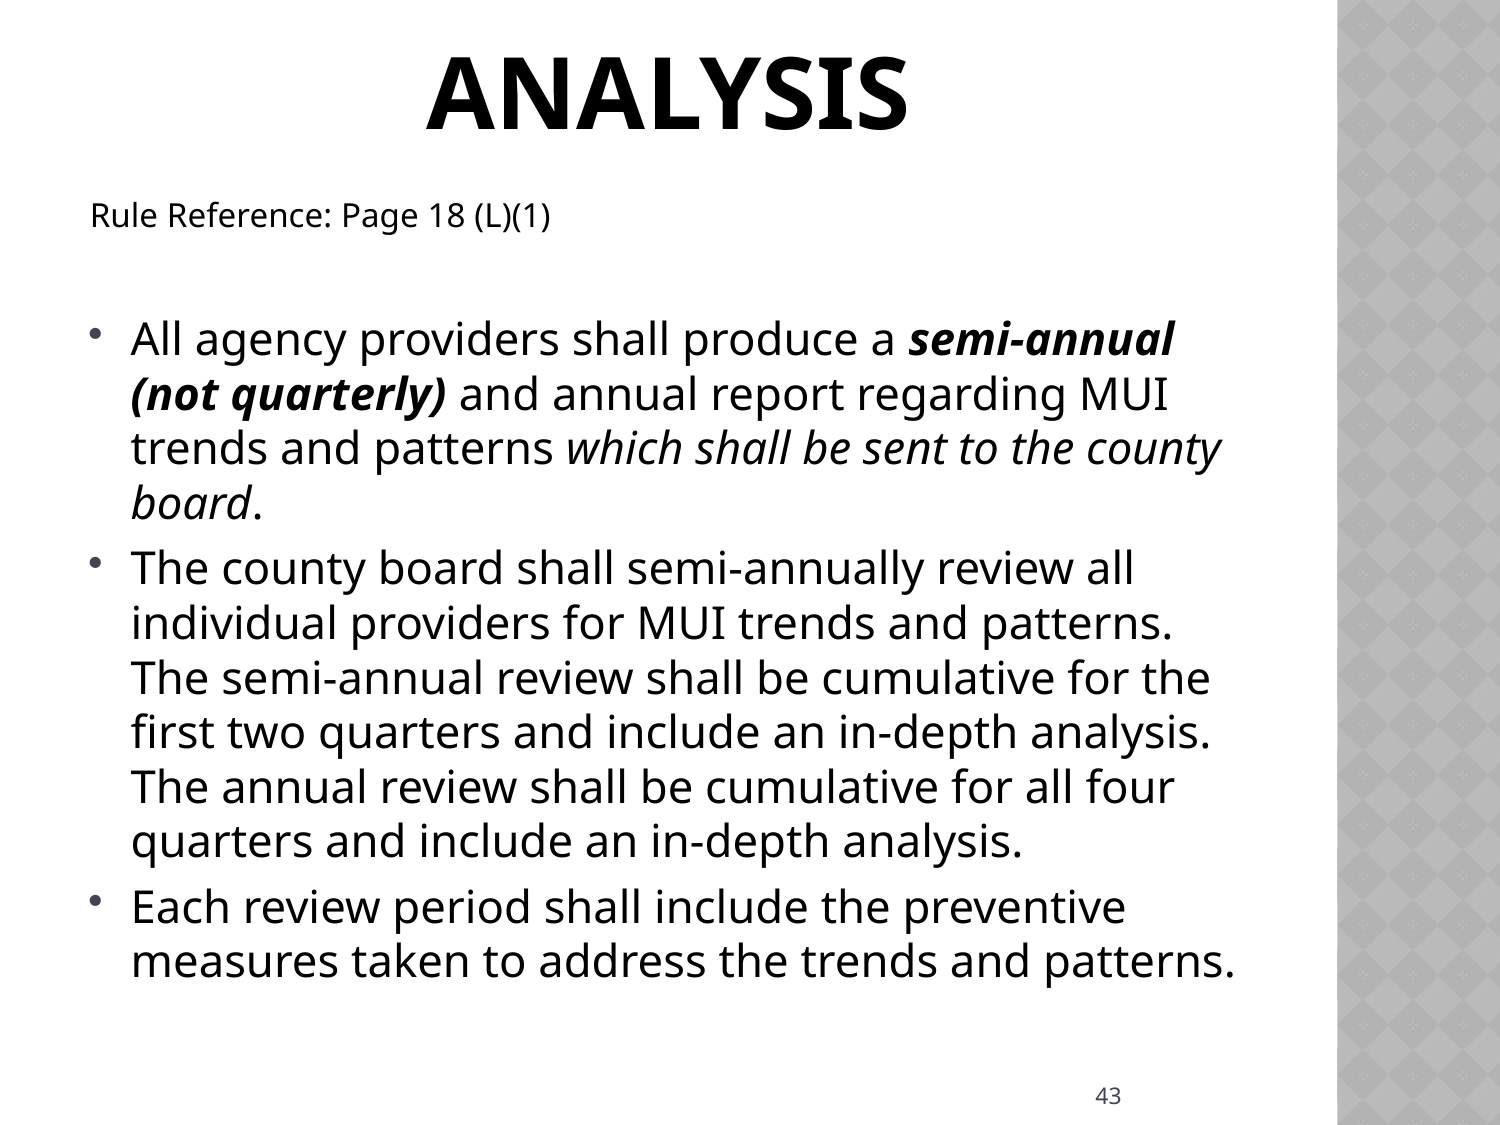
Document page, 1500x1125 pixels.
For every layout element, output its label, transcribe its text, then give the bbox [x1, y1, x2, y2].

list Rule Reference: Page 18 (L)(1) All agency providers shall produce a semi-annual (not quarterly) and annual report regarding MUI trends and patterns which shall be sent to the county board. The county board shall semi-annually review all individual providers for MUI trends and patterns. The semi-annual review shall be cumulative for the first two quarters and include an in-depth analysis. The annual review shall be cumulative for all four quarters and include an in-depth analysis. Each review period shall include the preventive measures taken to address the trends and patterns. [75, 187, 1263, 1059]
slide_number 43 [1025, 1075, 1122, 1113]
title Analysis [75, 24, 1263, 150]
